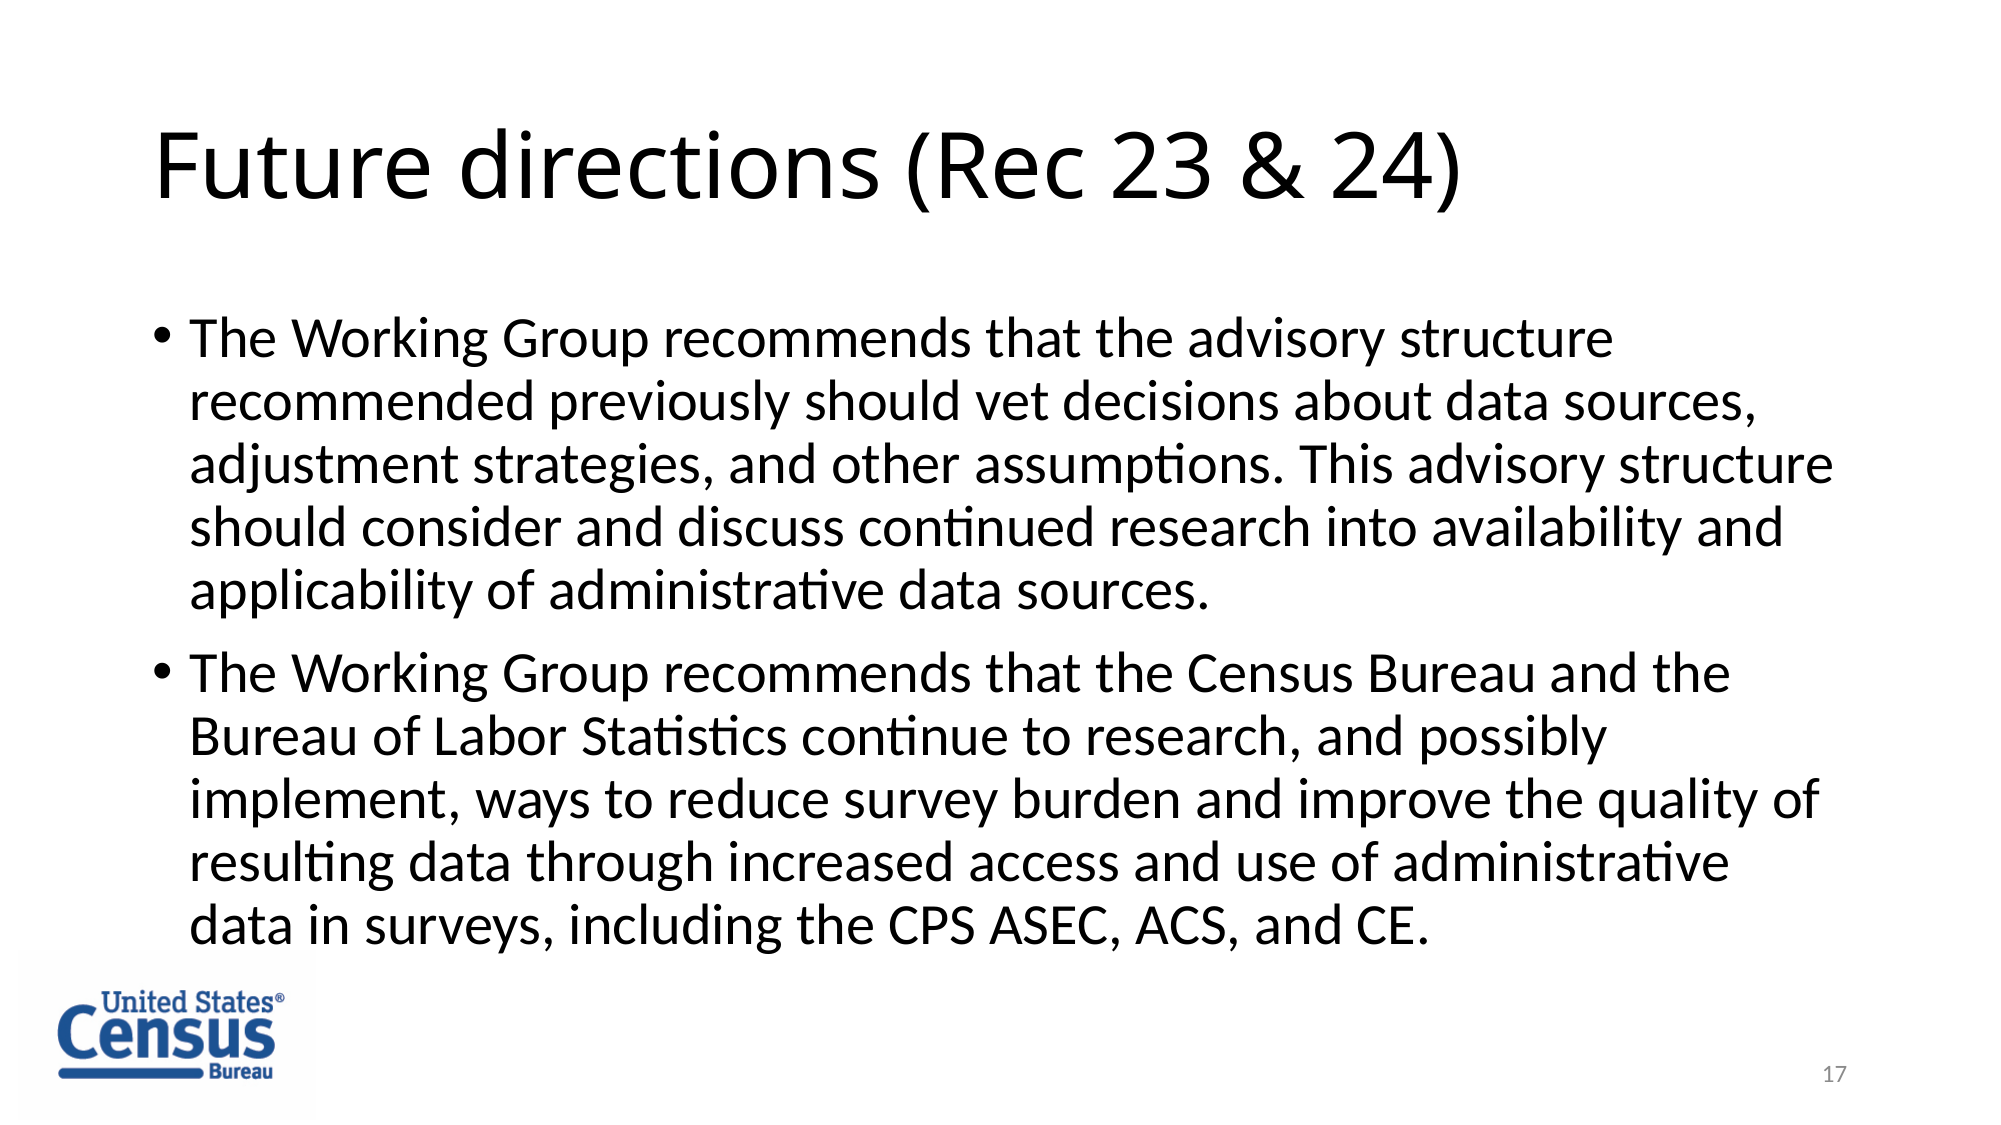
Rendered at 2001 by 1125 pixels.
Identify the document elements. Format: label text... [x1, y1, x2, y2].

list The Working Group recommends that the advisory structure recommended previously should vet decisions about data sources, adjustment strategies, and other assumptions. This advisory structure should consider and discuss continued research into availability and applicability of administrative data sources. The Working Group recommends that the Census Bureau and the Bureau of Labor Statistics continue to research, and possibly implement, ways to reduce survey burden and improve the quality of resulting data through increased access and use of administrative data in surveys, including the CPS ASEC, ACS, and CE. [137, 299, 1863, 1014]
picture [18, 950, 316, 1120]
title Future directions (Rec 23 & 24) [137, 59, 1863, 278]
slide_number 17 [1412, 1042, 1863, 1103]
